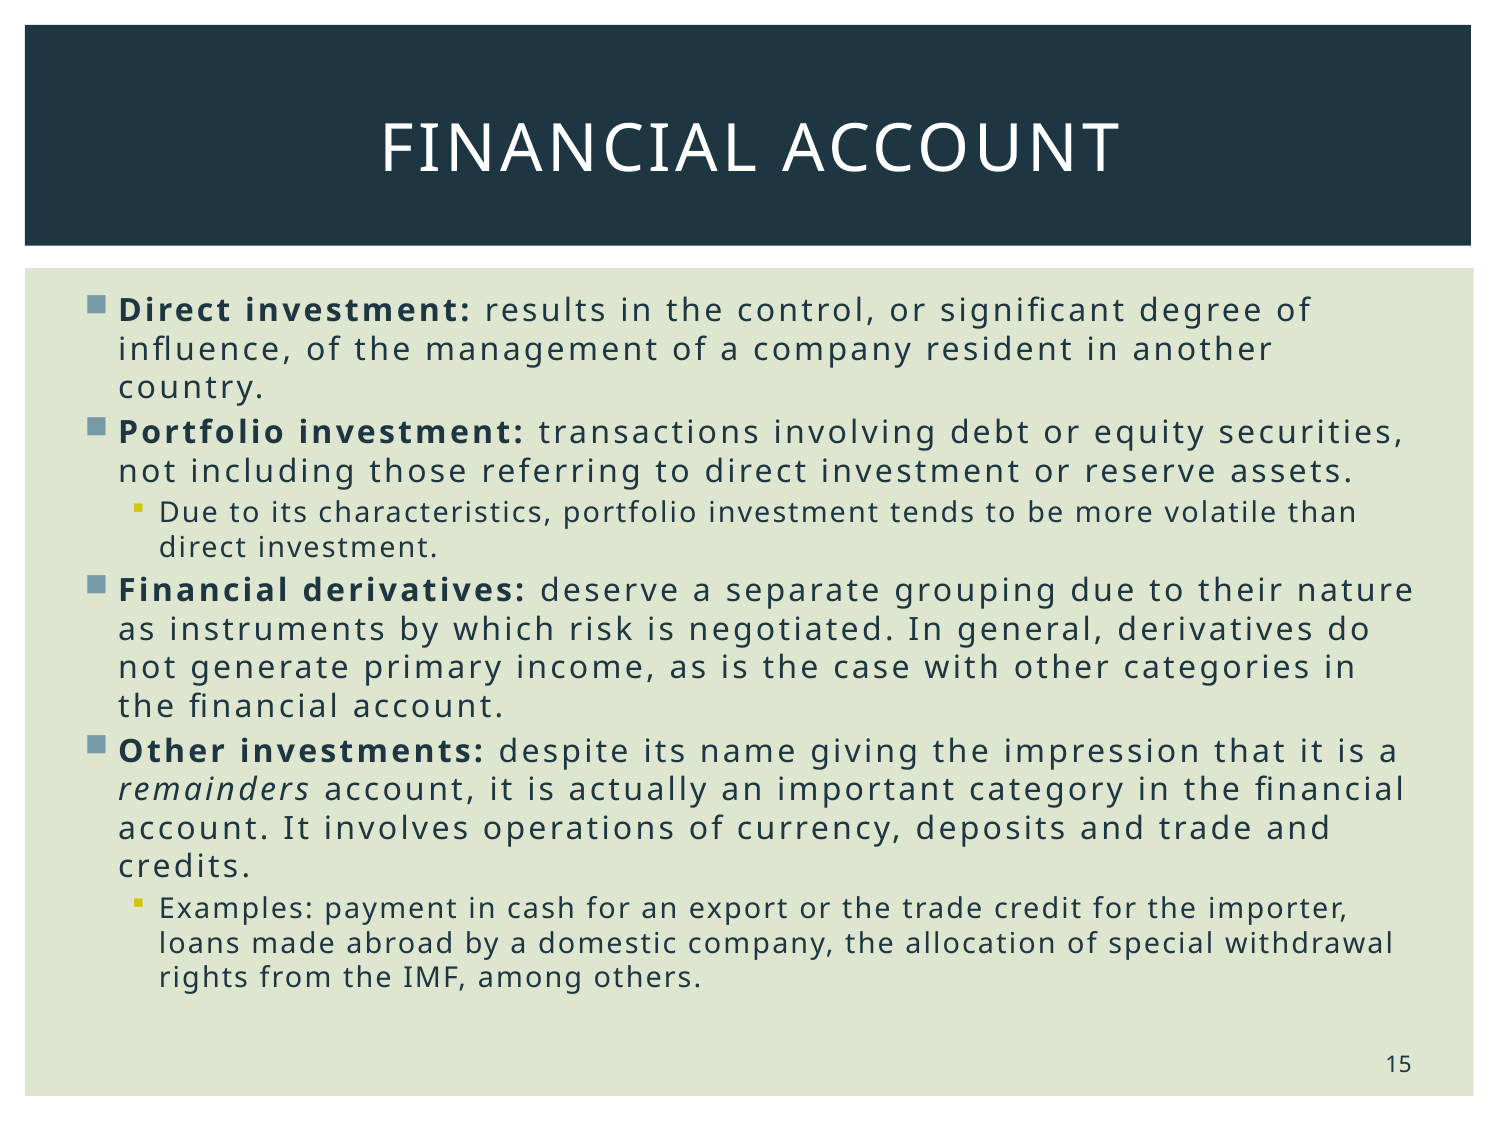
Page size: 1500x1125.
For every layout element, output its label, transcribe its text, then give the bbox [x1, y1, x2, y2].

title Financial Account [62, 58, 1438, 232]
list Direct investment: results in the control, or significant degree of influence, of the management of a company resident in another country. Portfolio investment: transactions involving debt or equity securities, not including those referring to direct investment or reserve assets. Due to its characteristics, portfolio investment tends to be more volatile than direct investment. Financial derivatives: deserve a separate grouping due to their nature as instruments by which risk is negotiated. In general, derivatives do not generate primary income, as is the case with other categories in the financial account. Other investments: despite its name giving the impression that it is a remainders account, it is actually an important category in the financial account. It involves operations of currency, deposits and trade and credits. Examples: payment in cash for an export or the trade credit for the importer, loans made abroad by a domestic company, the allocation of special withdrawal rights from the IMF, among others. [62, 281, 1442, 1005]
slide_number 15 [1349, 1041, 1448, 1089]
